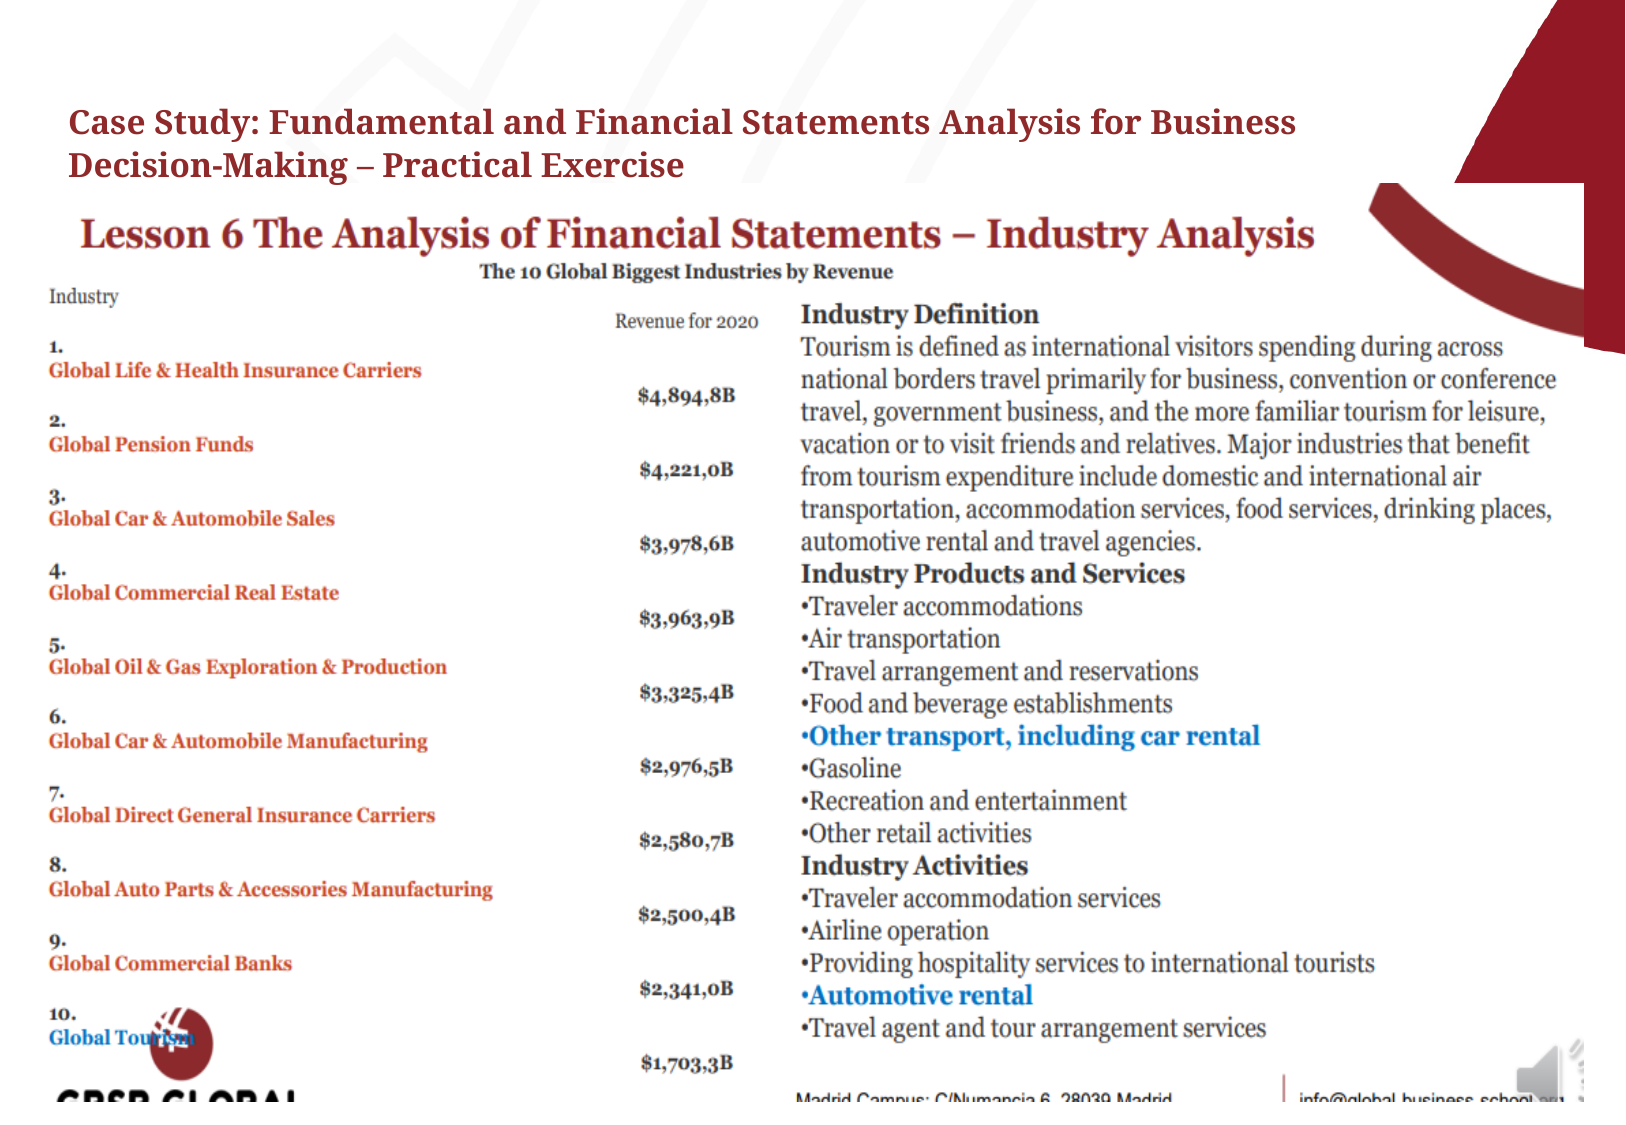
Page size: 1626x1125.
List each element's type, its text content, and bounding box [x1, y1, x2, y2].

picture [0, 0, 1626, 1125]
text_box Case Study: Fundamental and Financial Statements Analysis for Business Decision-Making – Practical Exercise [53, 90, 1435, 181]
